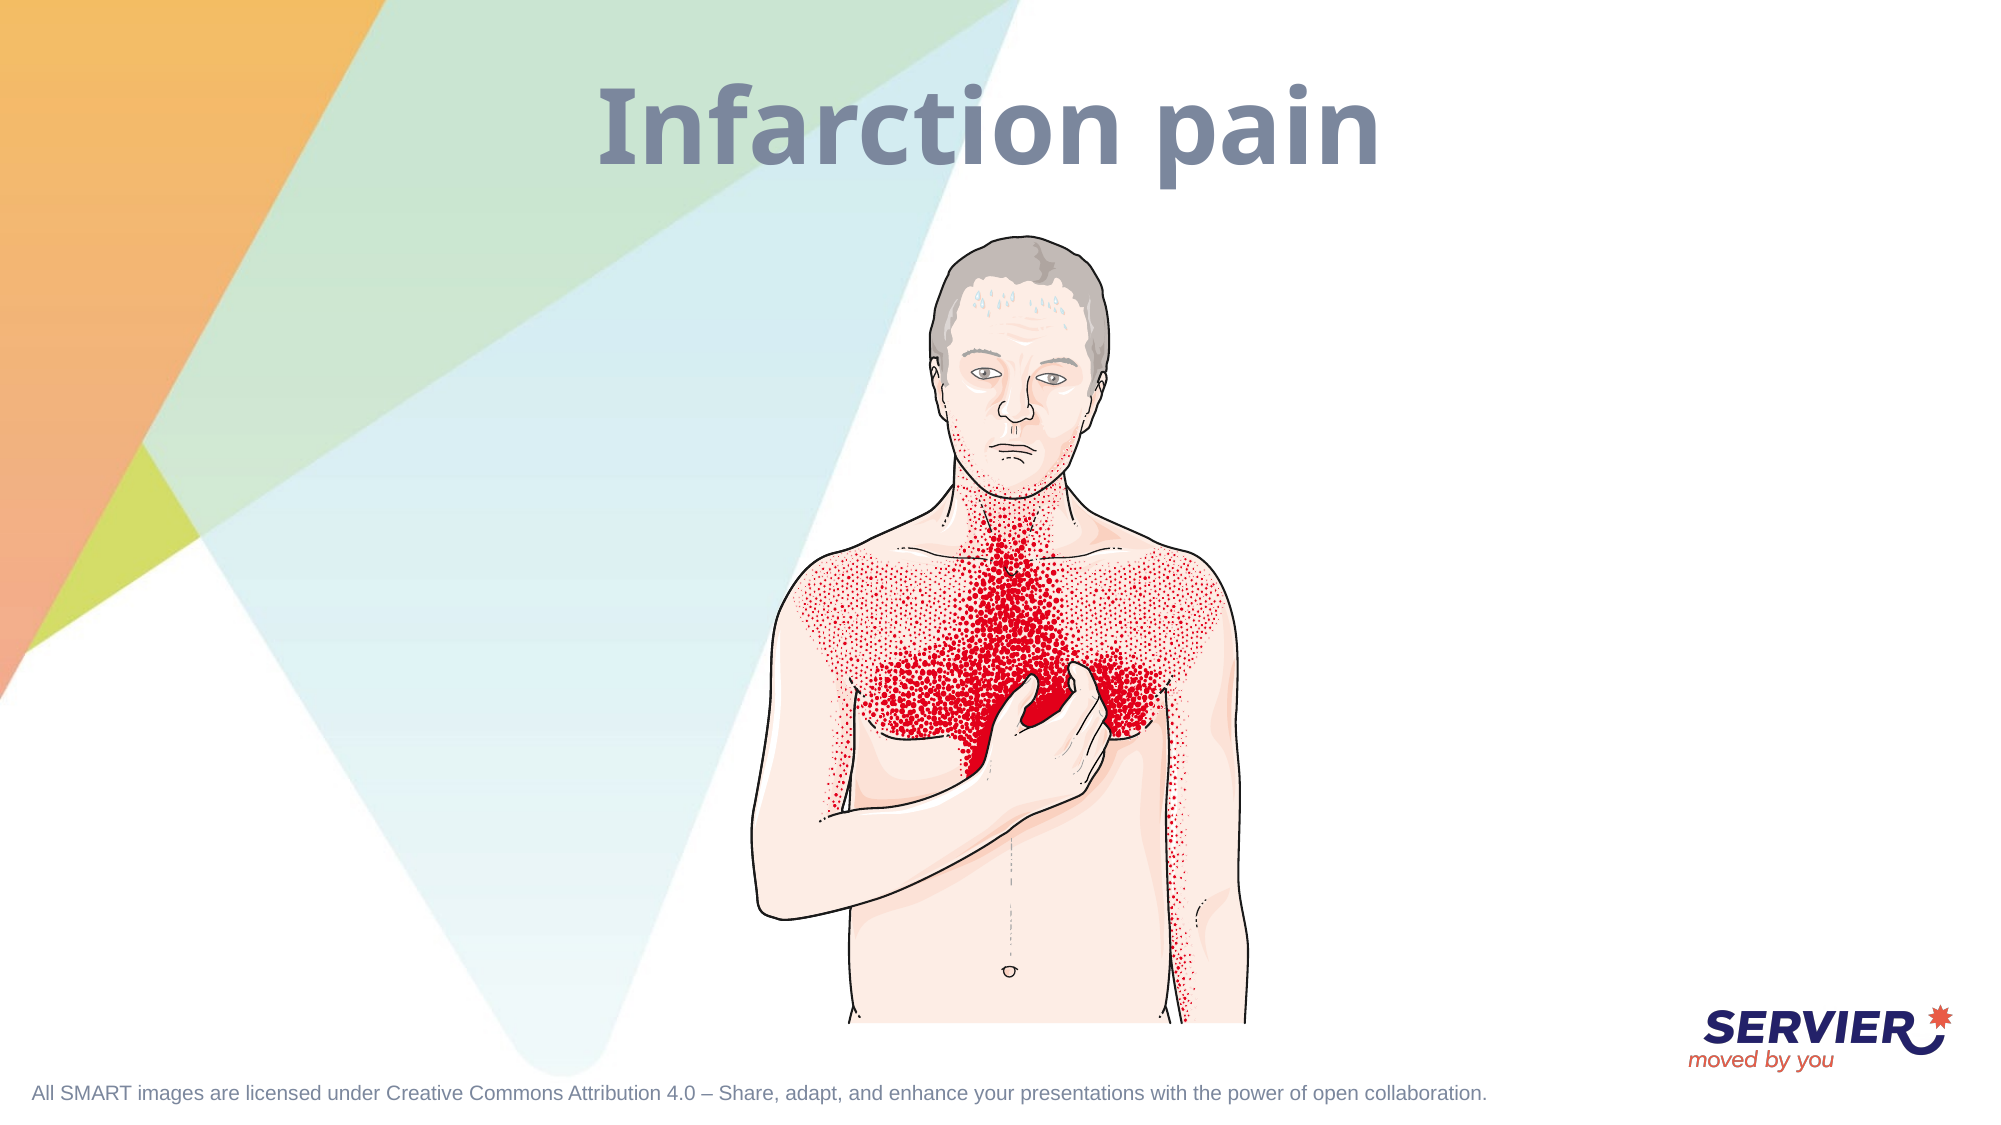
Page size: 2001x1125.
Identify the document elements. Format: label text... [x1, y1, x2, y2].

title Infarction pain [55, 12, 1927, 232]
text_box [746, 236, 1249, 1024]
picture [0, 0, 2001, 1125]
